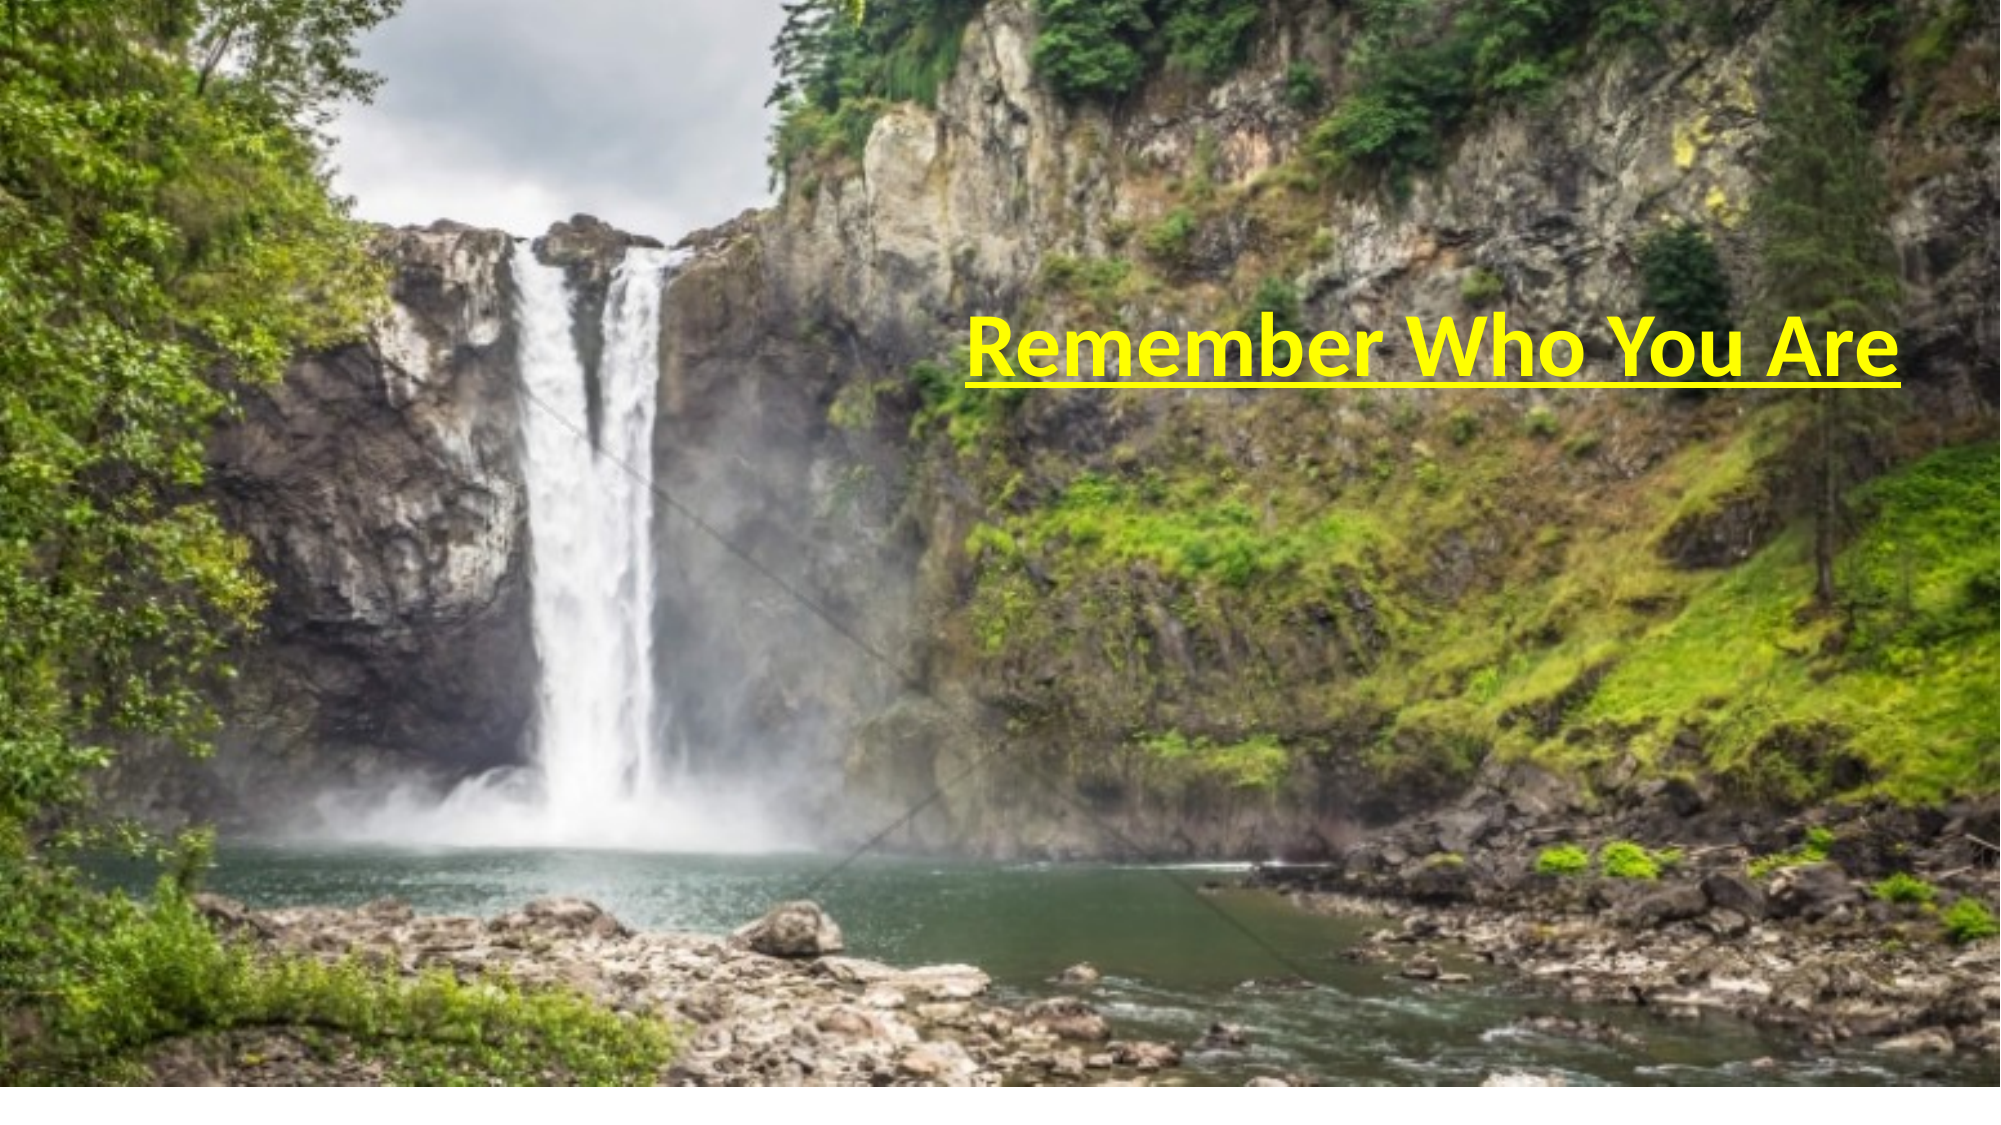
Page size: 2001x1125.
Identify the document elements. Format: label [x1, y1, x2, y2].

list [0, 0, 2000, 1087]
